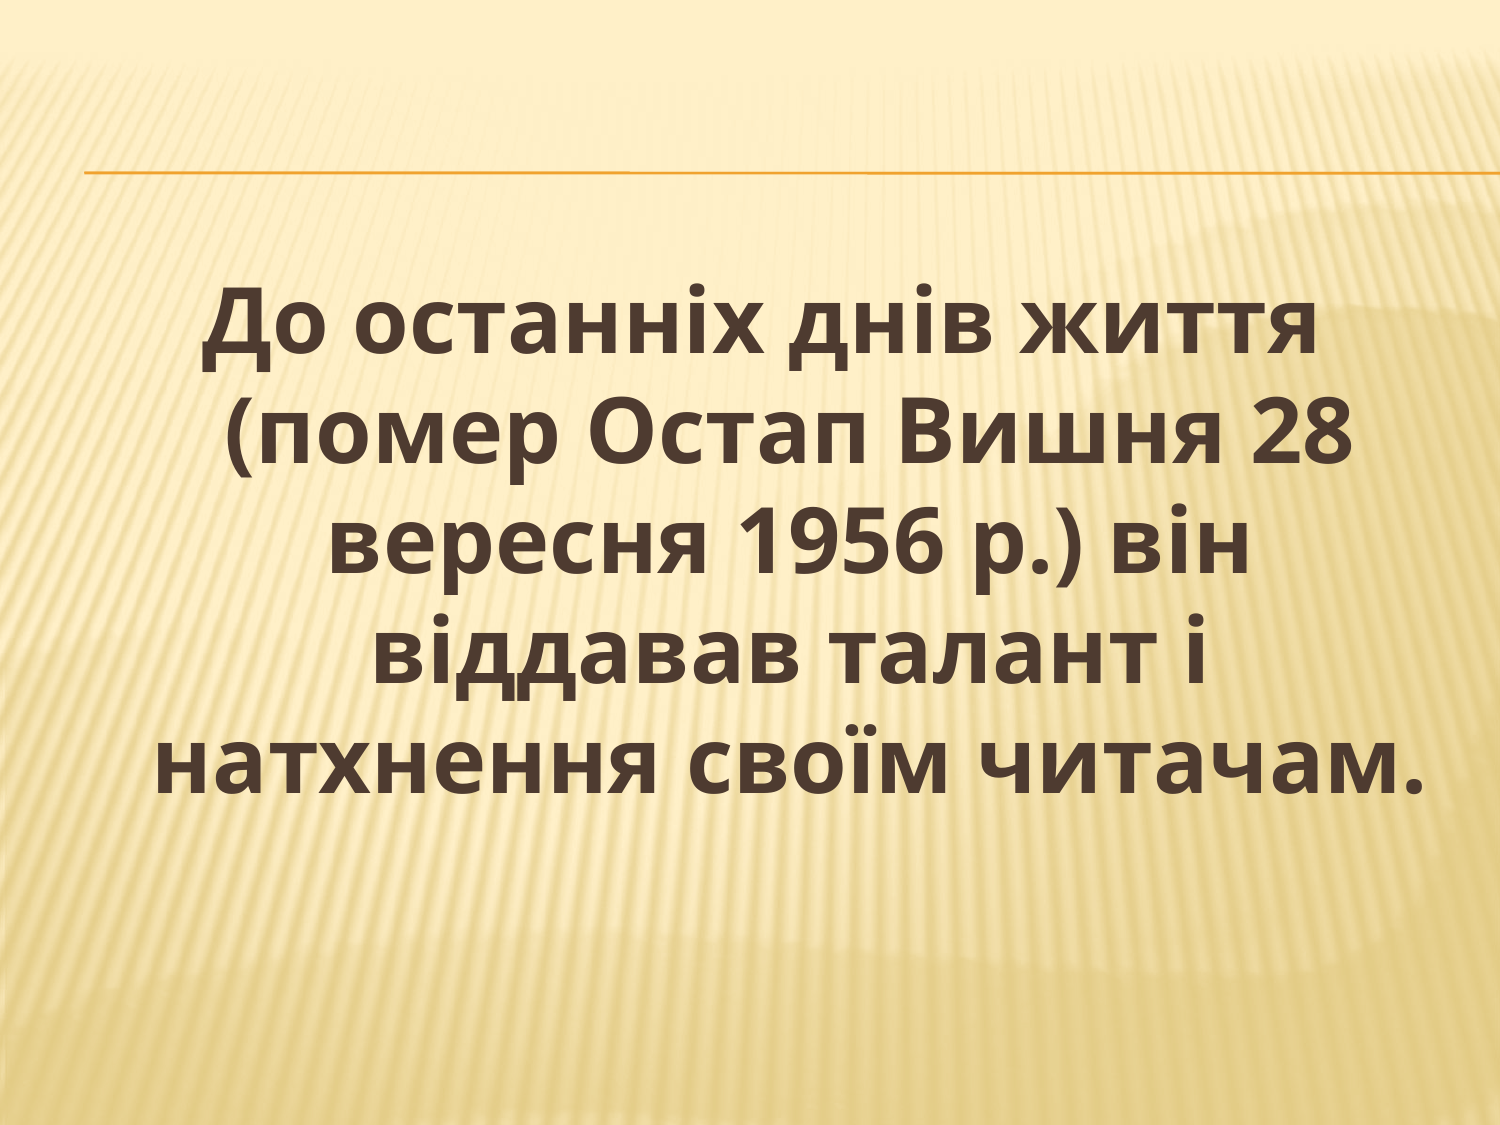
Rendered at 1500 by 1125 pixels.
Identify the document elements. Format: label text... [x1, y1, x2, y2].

list До останніх днів життя (помер Остап Вишня 28 вересня 1956 р.) він віддавав талант і натхнення своїм читачам. [50, 254, 1475, 998]
